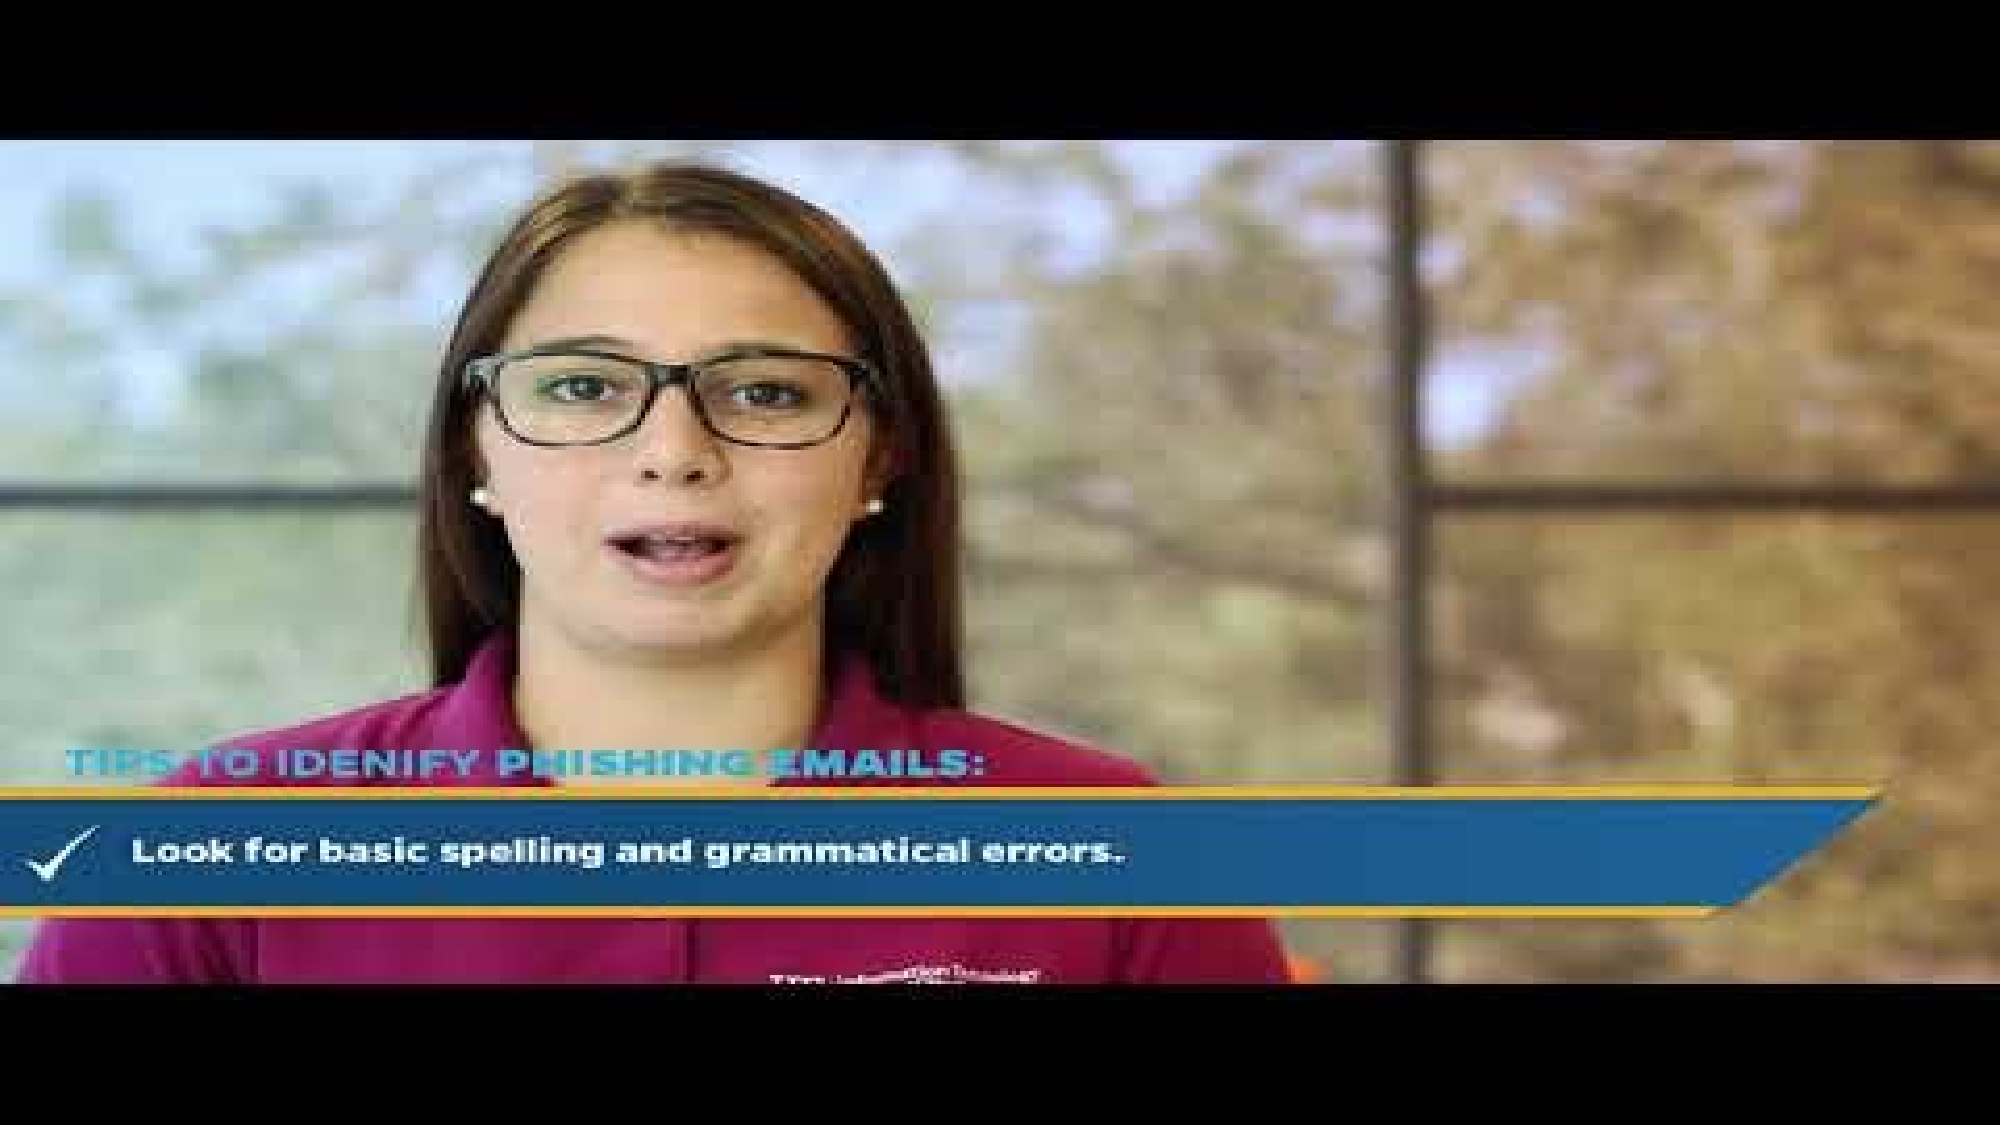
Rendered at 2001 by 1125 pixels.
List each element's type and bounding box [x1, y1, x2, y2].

list [0, 0, 2000, 1125]
